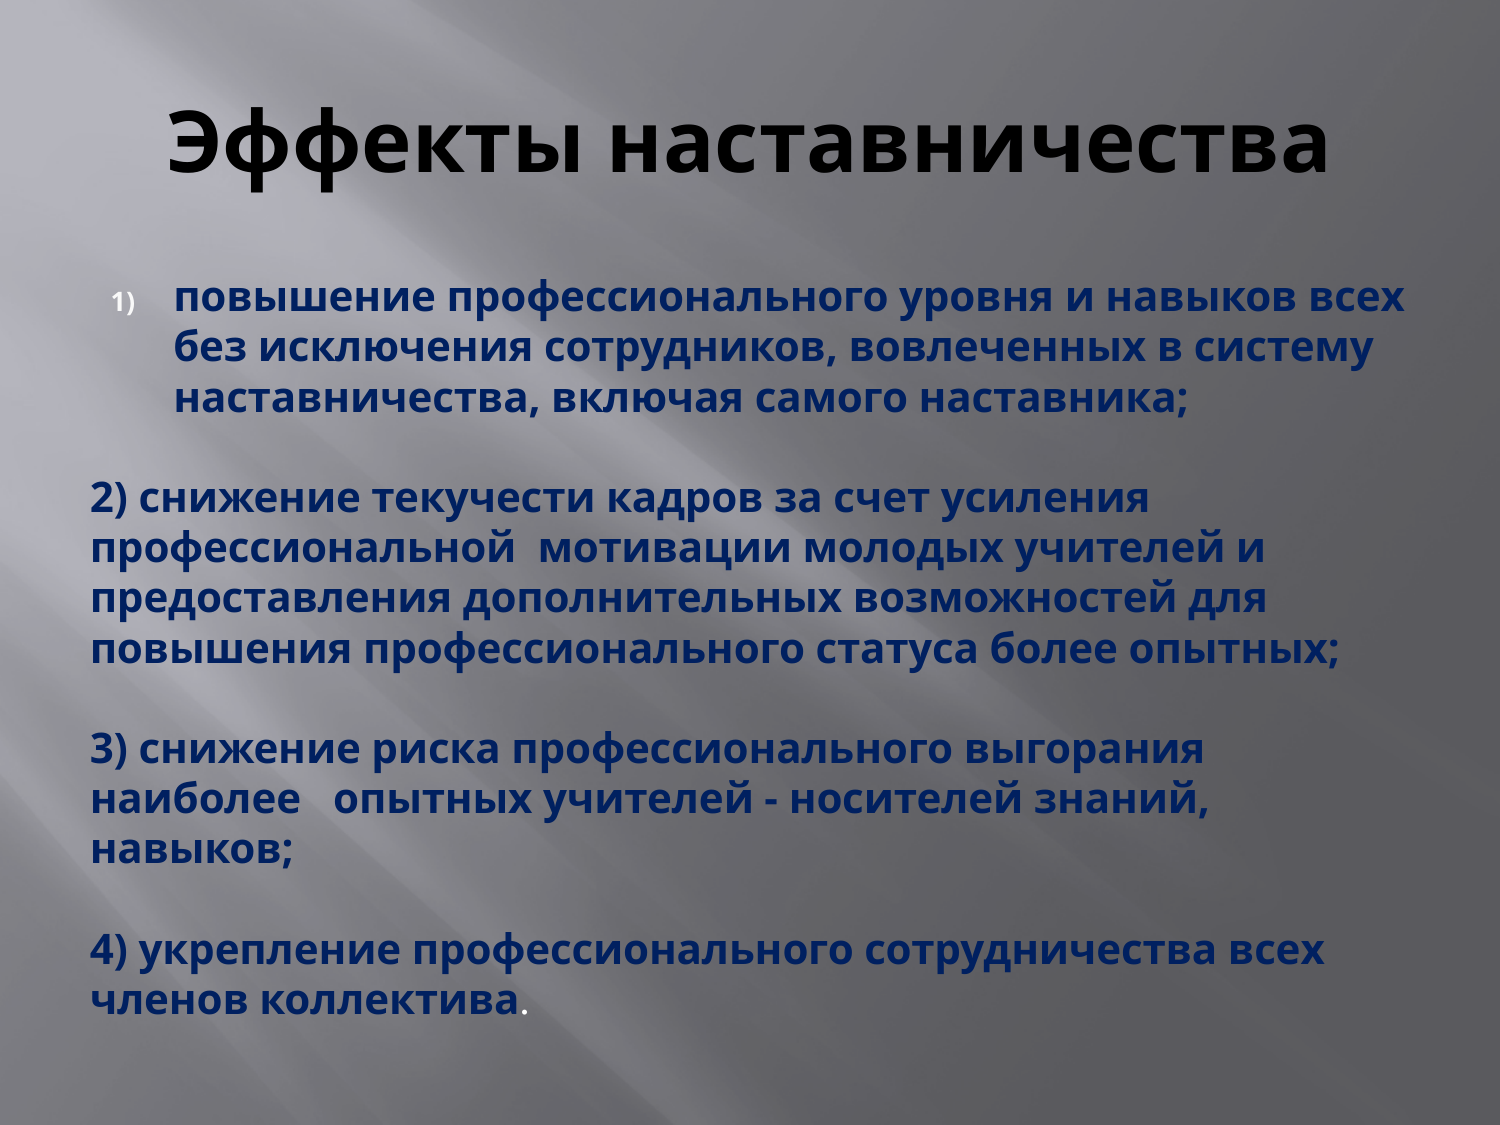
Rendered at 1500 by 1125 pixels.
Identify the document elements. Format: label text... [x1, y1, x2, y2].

list повышение профессионального уровня и навыков всех без исключения сотрудников, вовлеченных в систему наставничества, включая самого наставника; 2) снижение текучести кадров за счет усиления профессиональной мотивации молодых учителей и предоставления дополнительных возможностей для повышения профессионального статуса более опытных; 3) снижение риска профессионального выгорания наиболее опытных учителей - носителей знаний, навыков; 4) укрепление профессионального сотрудничества всех членов коллектива. [75, 262, 1425, 1035]
title Эффекты наставничества [75, 45, 1425, 233]
